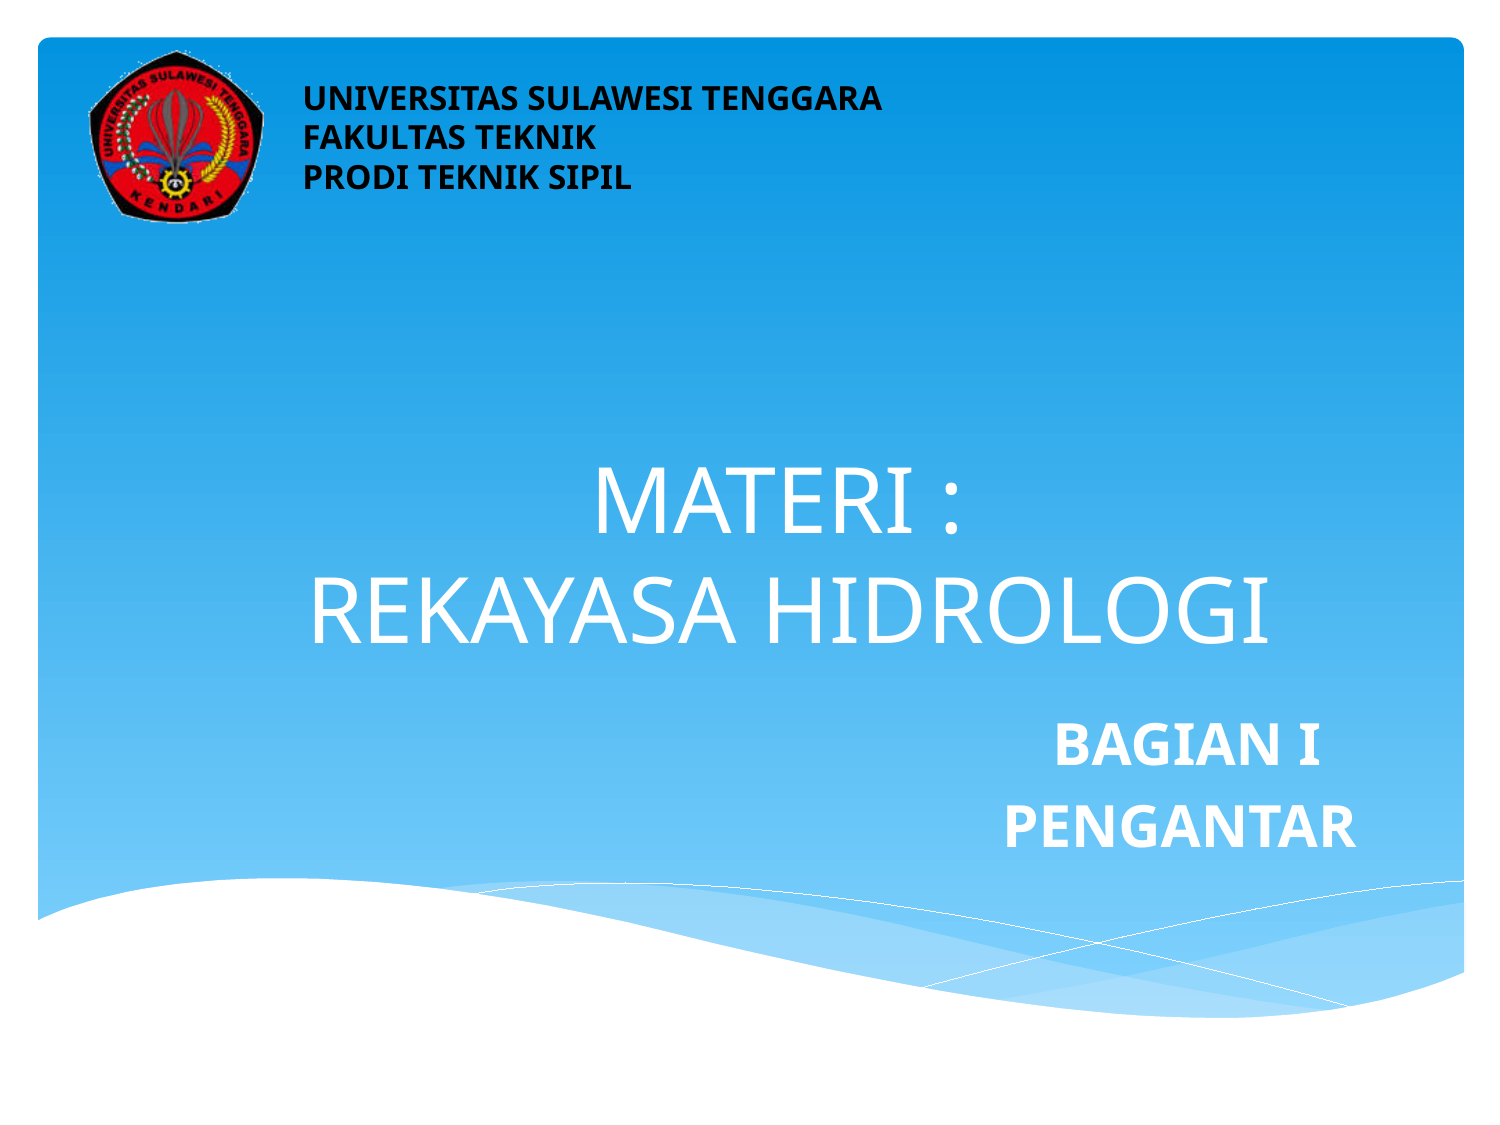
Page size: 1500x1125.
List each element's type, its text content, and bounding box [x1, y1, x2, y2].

title MATERI : REKAYASA HIDROLOGI [137, 375, 1441, 670]
picture [87, 51, 265, 226]
text_box UNIVERSITAS SULAWESI TENGGARA FAKULTAS TEKNIK PRODI TEKNIK SIPIL [287, 69, 1013, 204]
subtitle BAGIAN I PENGANTAR [950, 699, 1424, 875]
